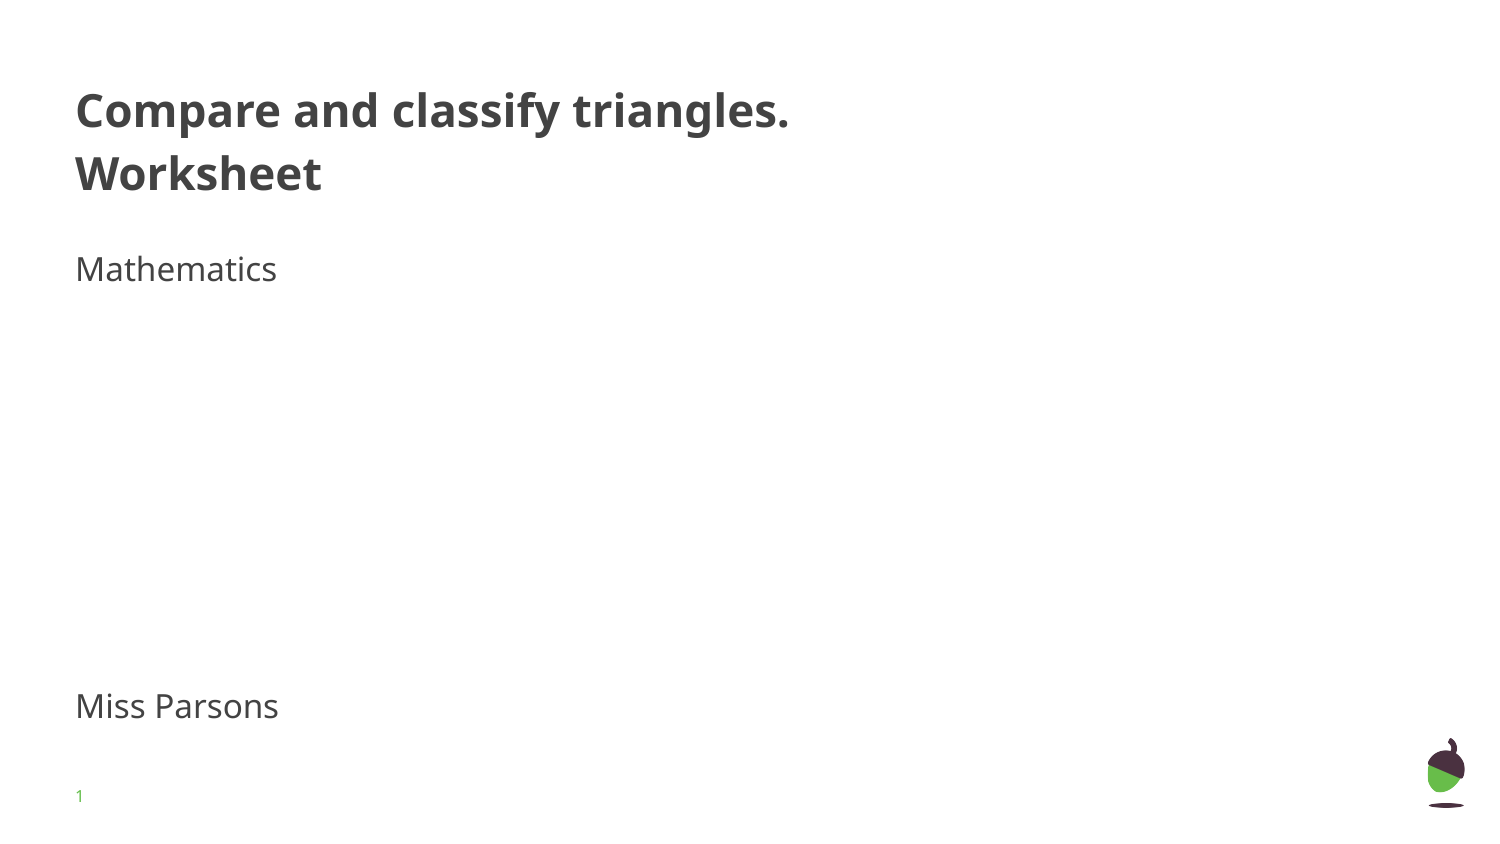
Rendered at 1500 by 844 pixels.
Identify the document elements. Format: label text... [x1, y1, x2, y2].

list Mathematics [75, 235, 1425, 725]
title Compare and classify triangles. Worksheet [75, 72, 1425, 207]
slide_number ‹#› [75, 786, 194, 816]
picture [1427, 738, 1465, 808]
subtitle Miss Parsons [75, 673, 724, 776]
